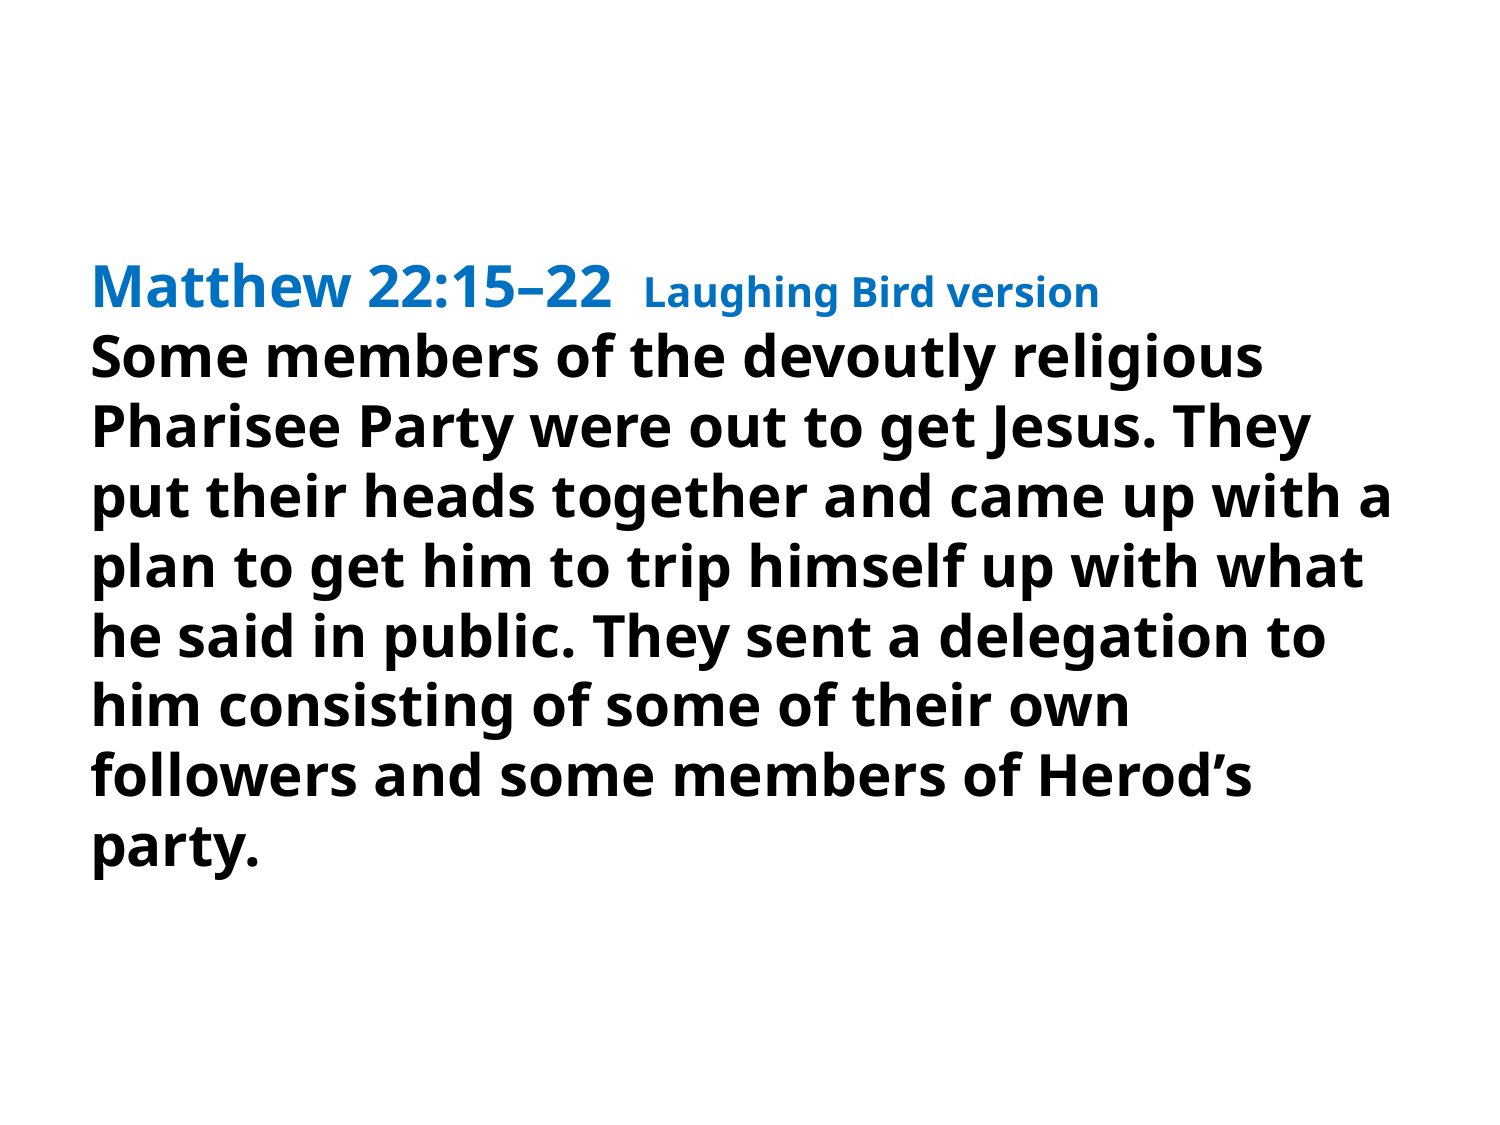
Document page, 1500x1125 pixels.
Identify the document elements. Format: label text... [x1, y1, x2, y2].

title Matthew 22:15–22 Laughing Bird version Some members of the devoutly religious Pharisee Party were out to get Jesus. They put their heads together and came up with a plan to get him to trip himself up with what he said in public. They sent a delegation to him consisting of some of their own followers and some members of Herod’s party. [74, 44, 1426, 1083]
